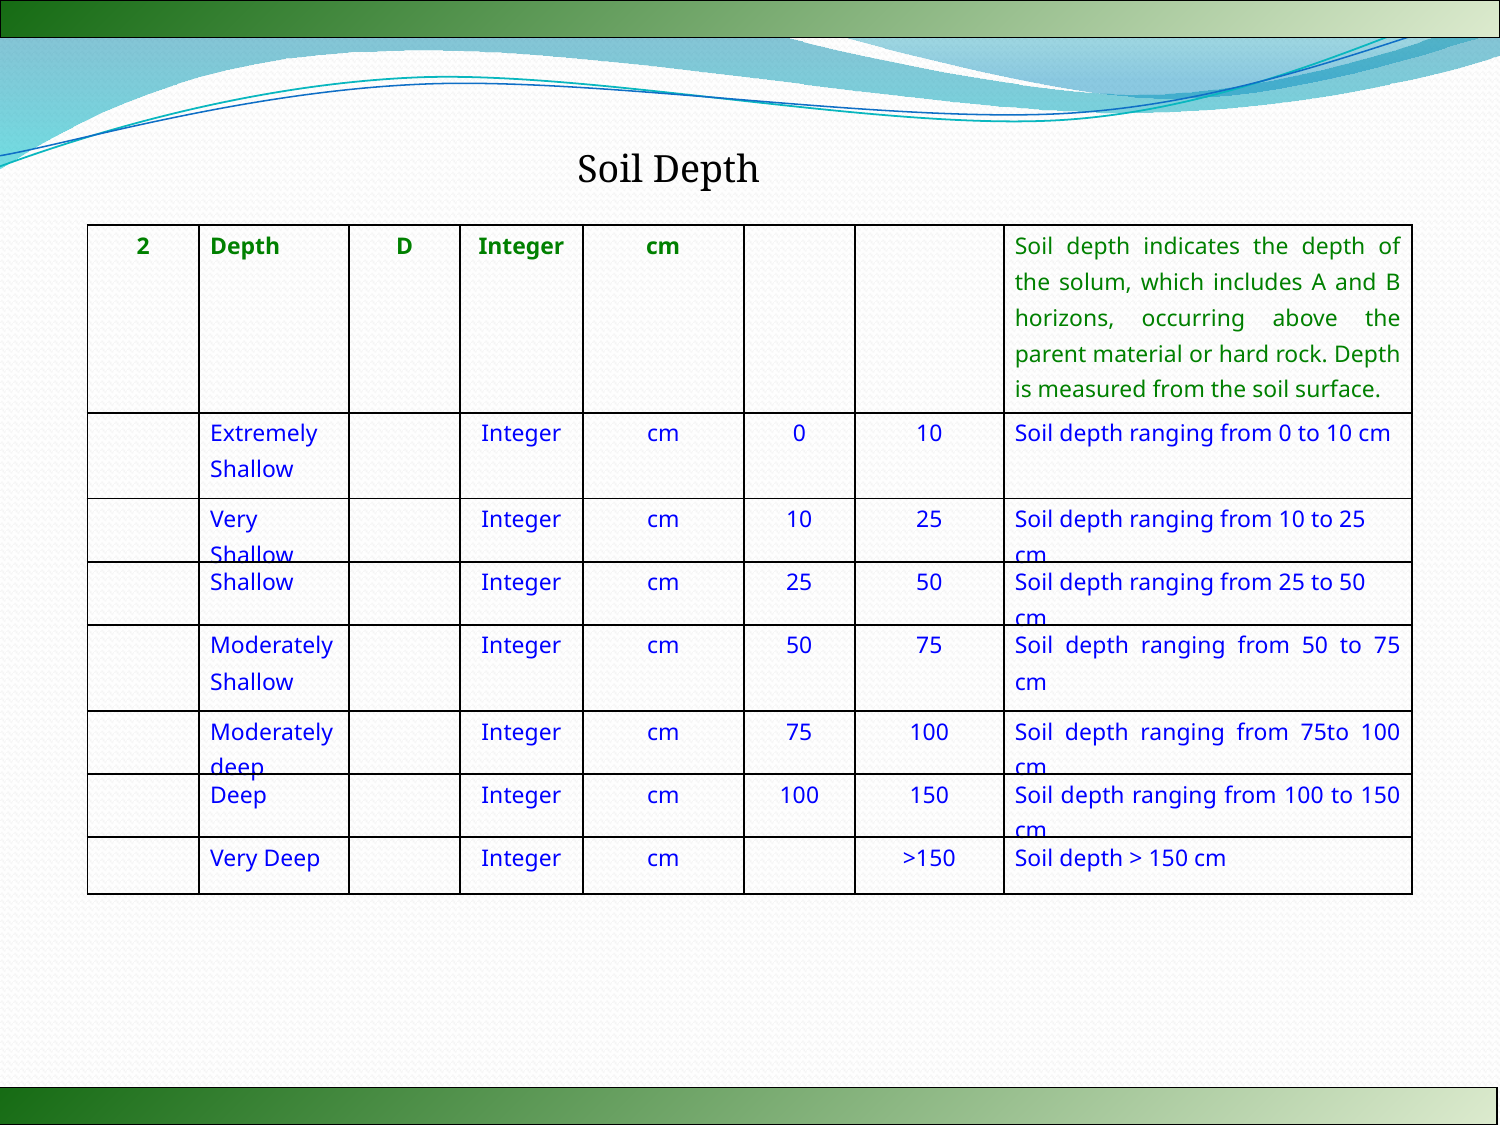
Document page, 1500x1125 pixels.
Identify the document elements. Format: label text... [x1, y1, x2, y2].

table_header Soil depth indicates the depth of the solum, which includes A and B horizons, occurring above the parent material or hard rock. Depth is measured from the soil surface. [1005, 226, 1411, 412]
table_cell Integer [461, 775, 582, 836]
table_cell Soil depth ranging from 0 to 10 cm [1005, 414, 1411, 498]
table_cell 10 [745, 499, 854, 561]
table_cell 100 [745, 775, 854, 836]
table_cell 0 [745, 414, 854, 498]
table_cell Integer [461, 414, 582, 498]
table_cell [88, 414, 198, 498]
table_cell cm [584, 775, 743, 836]
table_cell 100 [856, 712, 1003, 773]
table_cell cm [584, 499, 743, 561]
table_cell [745, 838, 854, 893]
table_header Integer [461, 226, 582, 412]
table_cell Integer [461, 563, 582, 624]
table_header Depth [200, 226, 348, 412]
table_cell 50 [856, 563, 1003, 624]
table_header 2 [88, 226, 198, 412]
table_cell Very Deep [200, 838, 348, 893]
table_cell cm [584, 626, 743, 710]
table_cell Soil depth ranging from 10 to 25 cm [1005, 499, 1411, 561]
table_cell Soil depth ranging from 25 to 50 cm [1005, 563, 1411, 624]
table_cell [350, 838, 459, 893]
table_cell Soil depth ranging from 100 to 150 cm [1005, 775, 1411, 836]
table_cell cm [584, 838, 743, 893]
table_cell [350, 712, 459, 773]
table_cell [88, 712, 198, 773]
table_cell [350, 499, 459, 561]
text_box Soil Depth [562, 137, 825, 198]
table_cell [350, 775, 459, 836]
table_cell [350, 563, 459, 624]
table_cell Integer [461, 626, 582, 710]
table_cell cm [584, 712, 743, 773]
table_cell [88, 775, 198, 836]
table_cell >150 [856, 838, 1003, 893]
table_cell Shallow [200, 563, 348, 624]
table_cell Soil depth ranging from 50 to 75 cm [1005, 626, 1411, 710]
table_cell Soil depth ranging from 75to 100 cm [1005, 712, 1411, 773]
table_header D [350, 226, 459, 412]
text_box [0, 1087, 1497, 1125]
table_cell Moderately deep [200, 712, 348, 773]
table_cell Integer [461, 838, 582, 893]
table_cell Very Shallow [200, 499, 348, 561]
table_cell [88, 626, 198, 710]
table_cell Extremely Shallow [200, 414, 348, 498]
table_header [745, 226, 854, 412]
table_cell 75 [745, 712, 854, 773]
table_cell Integer [461, 499, 582, 561]
table_header [856, 226, 1003, 412]
table_cell [88, 838, 198, 893]
table_cell [350, 626, 459, 710]
table_cell cm [584, 563, 743, 624]
table_cell [88, 563, 198, 624]
table_cell cm [584, 414, 743, 498]
text_box [0, 0, 1500, 38]
table_cell 25 [745, 563, 854, 624]
table_cell 150 [856, 775, 1003, 836]
table_cell [88, 499, 198, 561]
table_cell [350, 414, 459, 498]
table_header cm [584, 226, 743, 412]
table_cell Moderately Shallow [200, 626, 348, 710]
table_cell 25 [856, 499, 1003, 561]
table_cell 75 [856, 626, 1003, 710]
table_cell Deep [200, 775, 348, 836]
table_cell 10 [856, 414, 1003, 498]
table_cell 50 [745, 626, 854, 710]
table_cell Soil depth > 150 cm [1005, 838, 1411, 893]
table_cell Integer [461, 712, 582, 773]
